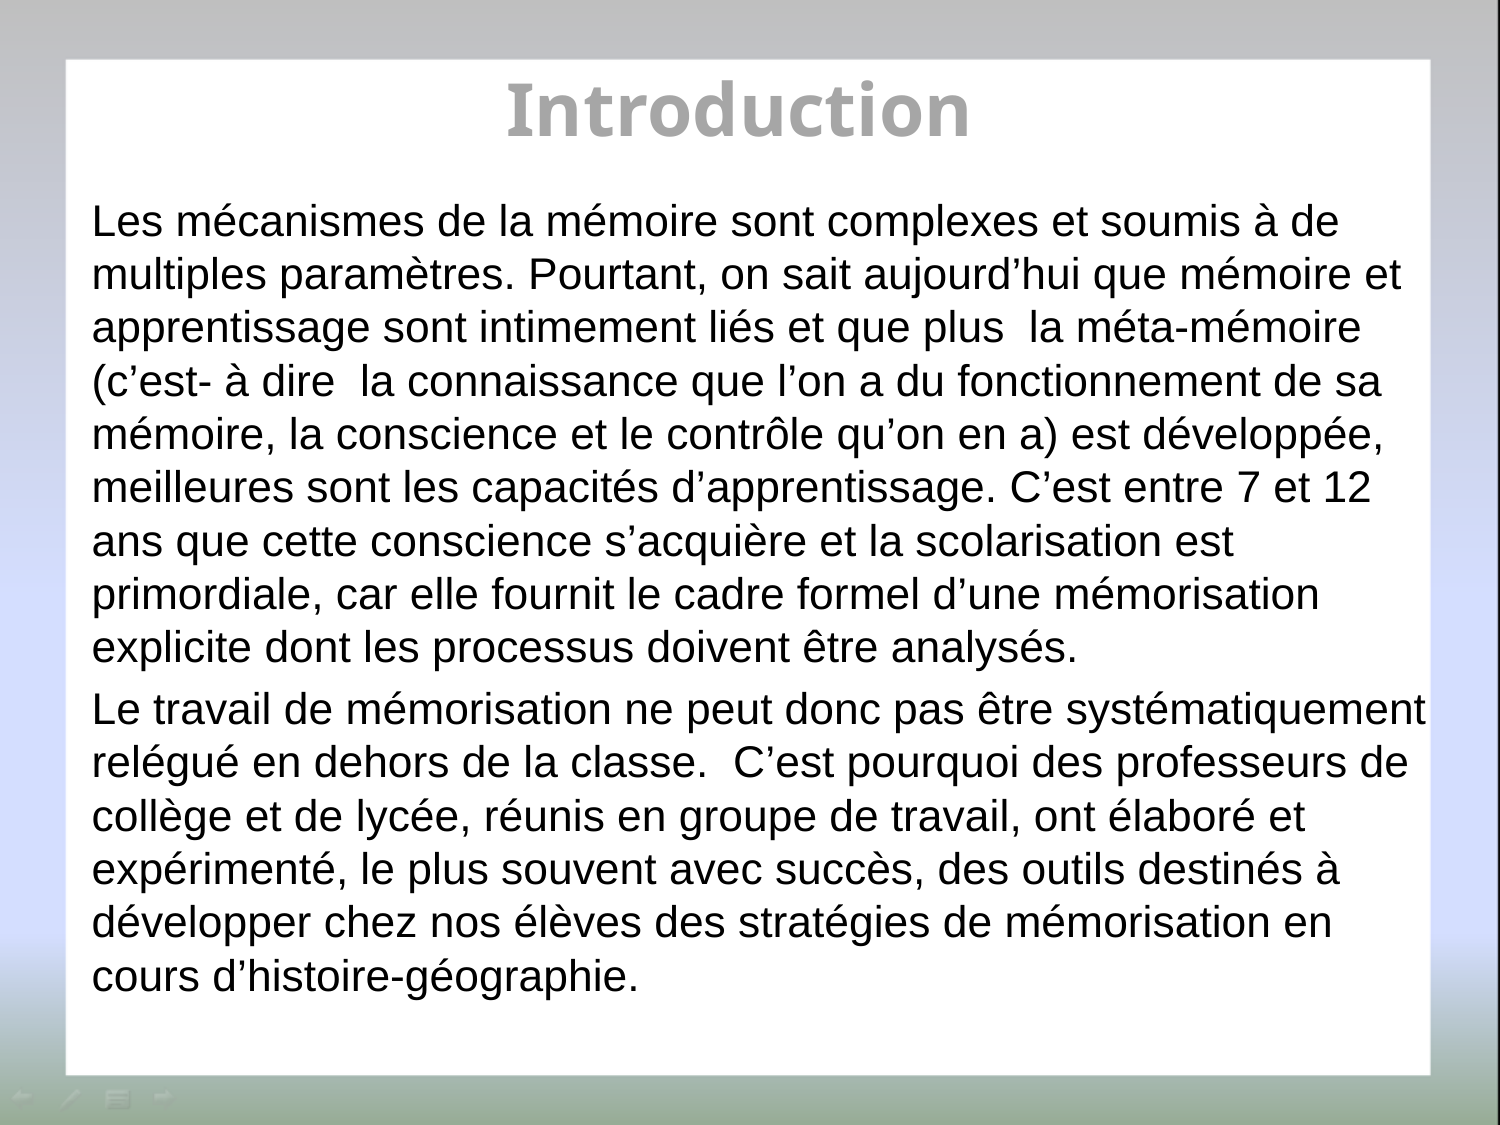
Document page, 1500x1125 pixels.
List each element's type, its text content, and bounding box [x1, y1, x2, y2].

picture [0, 0, 1500, 1125]
title Introduction [64, 54, 1415, 159]
list Les mécanismes de la mémoire sont complexes et soumis à de multiples paramètres. Pourtant, on sait aujourd’hui que mémoire et apprentissage sont intimement liés et que plus la méta-mémoire (c’est- à dire la connaissance que l’on a du fonctionnement de sa mémoire, la conscience et le contrôle qu’on en a) est développée, meilleures sont les capacités d’apprentissage. C’est entre 7 et 12 ans que cette conscience s’acquière et la scolarisation est primordiale, car elle fournit le cadre formel d’une mémorisation explicite dont les processus doivent être analysés. Le travail de mémorisation ne peut donc pas être systématiquement relégué en dehors de la classe. C’est pourquoi des professeurs de collège et de lycée, réunis en groupe de travail, ont élaboré et expérimenté, le plus souvent avec succès, des outils destinés à développer chez nos élèves des stratégies de mémorisation en cours d’histoire-géographie. [76, 184, 1447, 1053]
